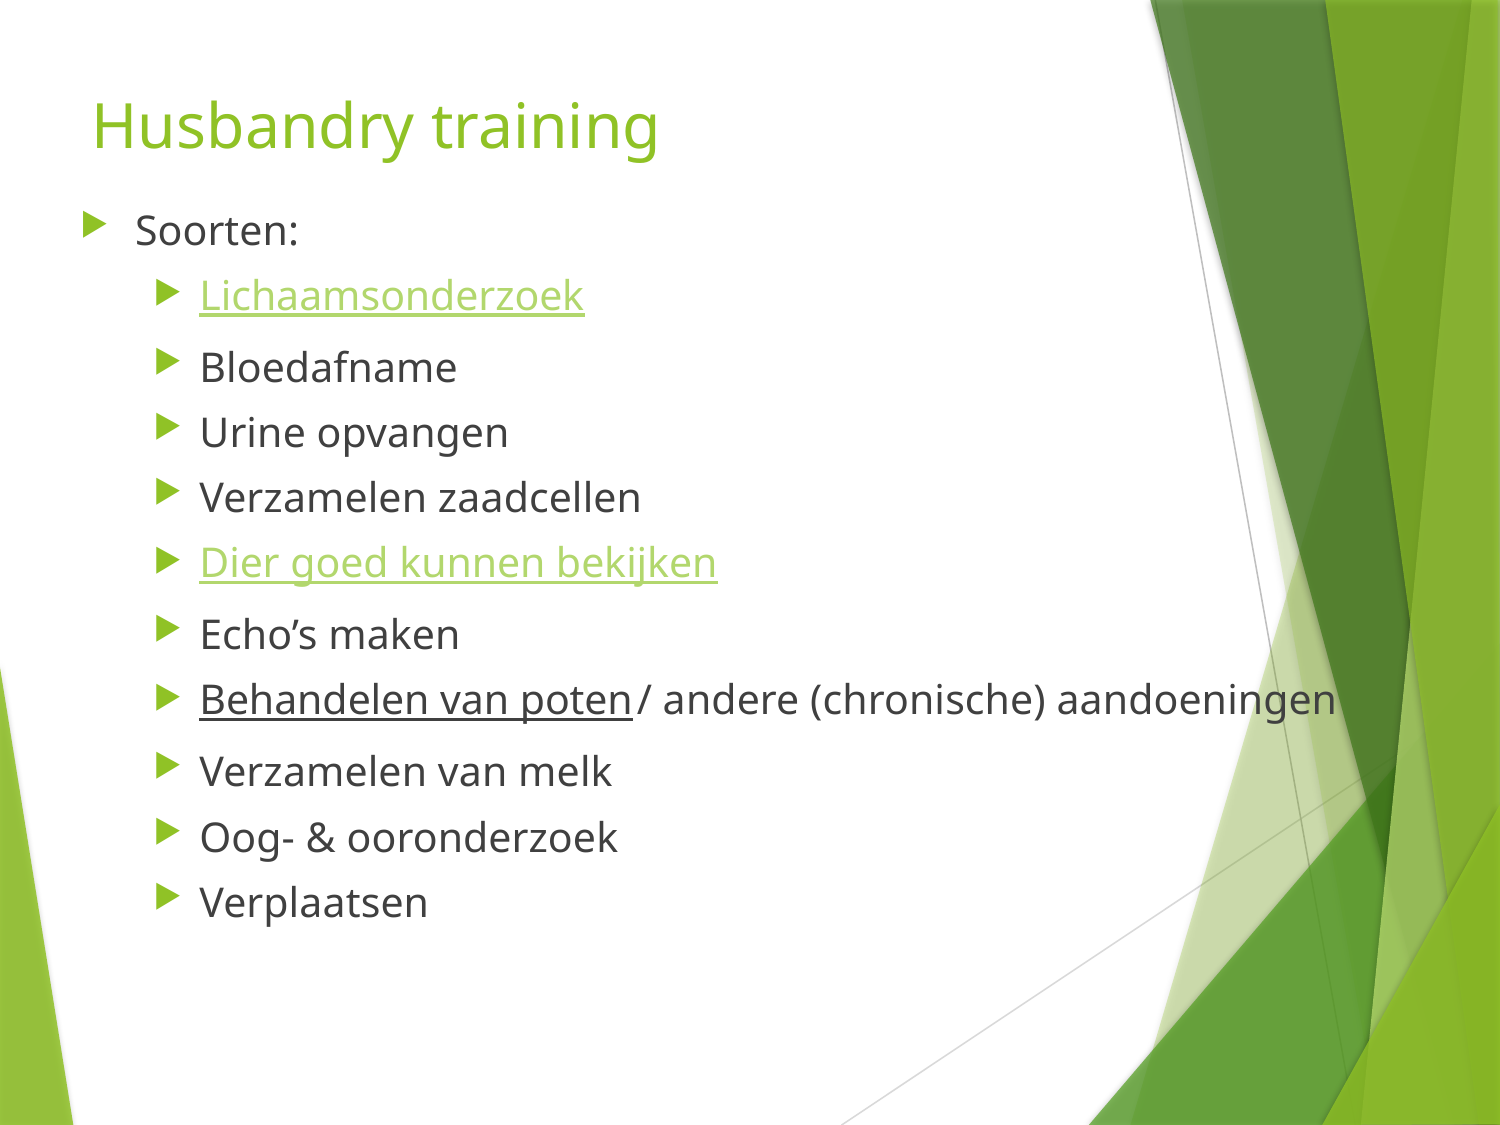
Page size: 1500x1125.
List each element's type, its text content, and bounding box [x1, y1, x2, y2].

list Soorten: Lichaamsonderzoek Bloedafname Urine opvangen Verzamelen zaadcellen Dier goed kunnen bekijken Echo’s maken Behandelen van poten/ andere (chronische) aandoeningen Verzamelen van melk Oog- & ooronderzoek Verplaatsen [64, 196, 1415, 939]
title Husbandry training [76, 78, 1427, 208]
